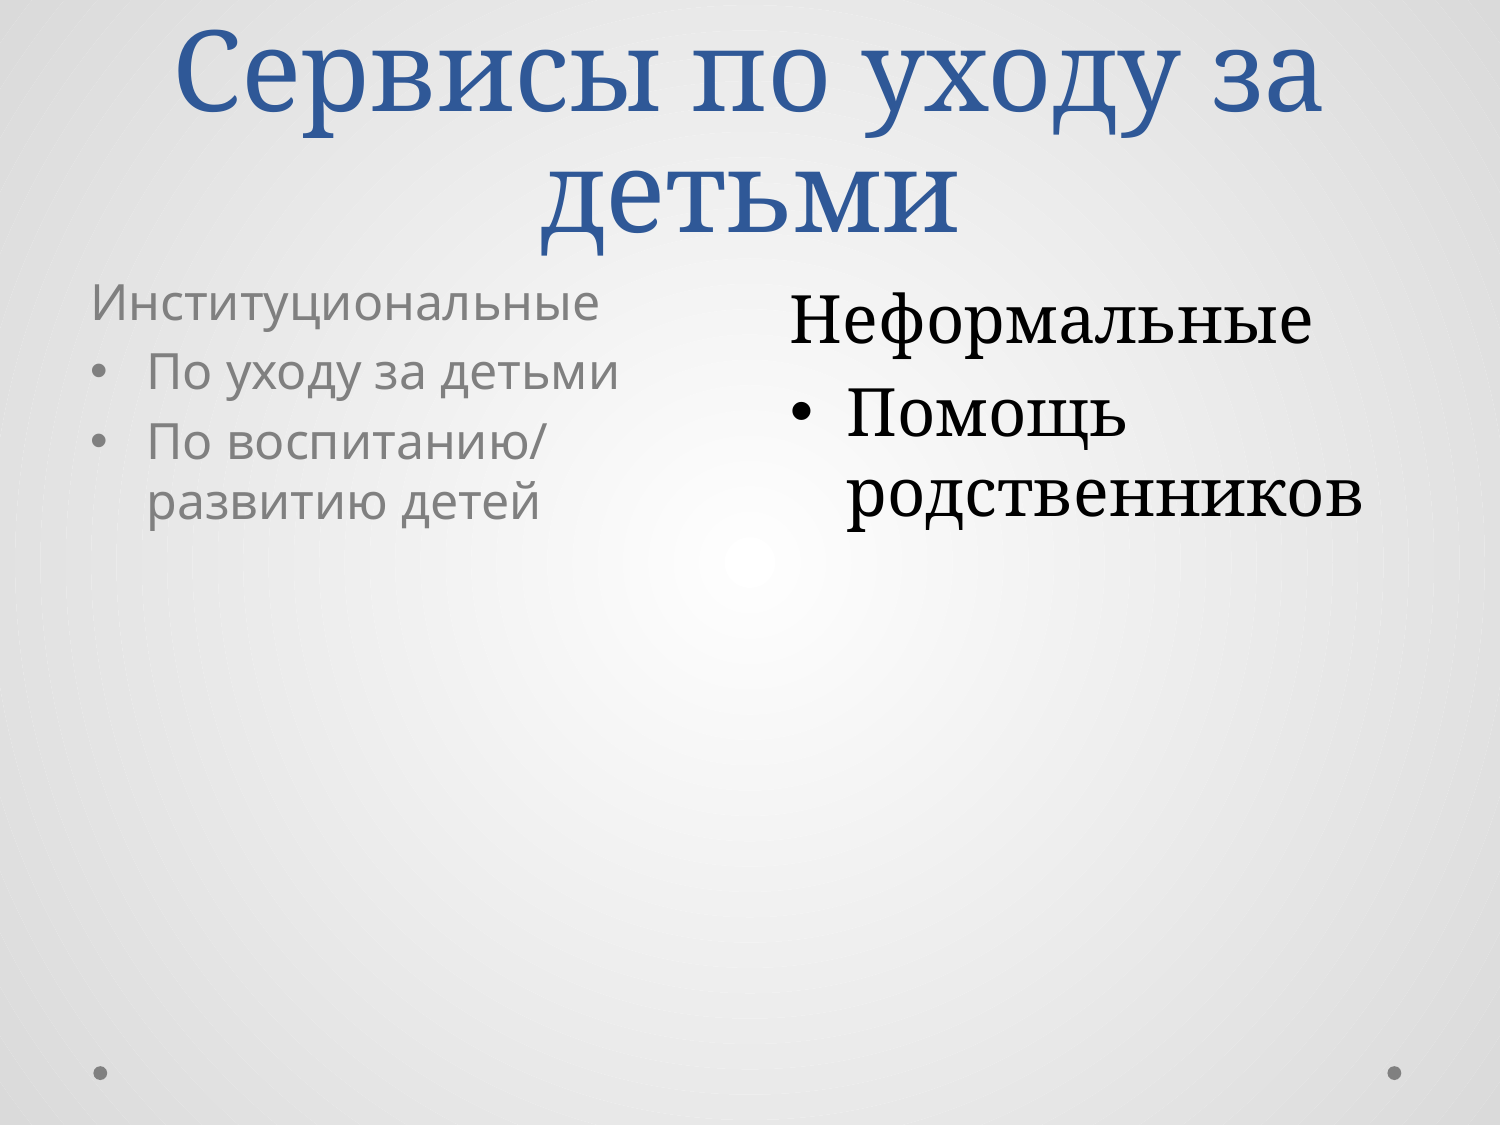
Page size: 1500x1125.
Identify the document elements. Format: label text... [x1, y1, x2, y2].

text_box Неформальные Помощь родственников [774, 268, 1450, 1012]
title Сервисы по уходу за детьми [75, 0, 1425, 263]
list Институциональные По уходу за детьми По воспитанию/ развитию детей [75, 262, 750, 1005]
